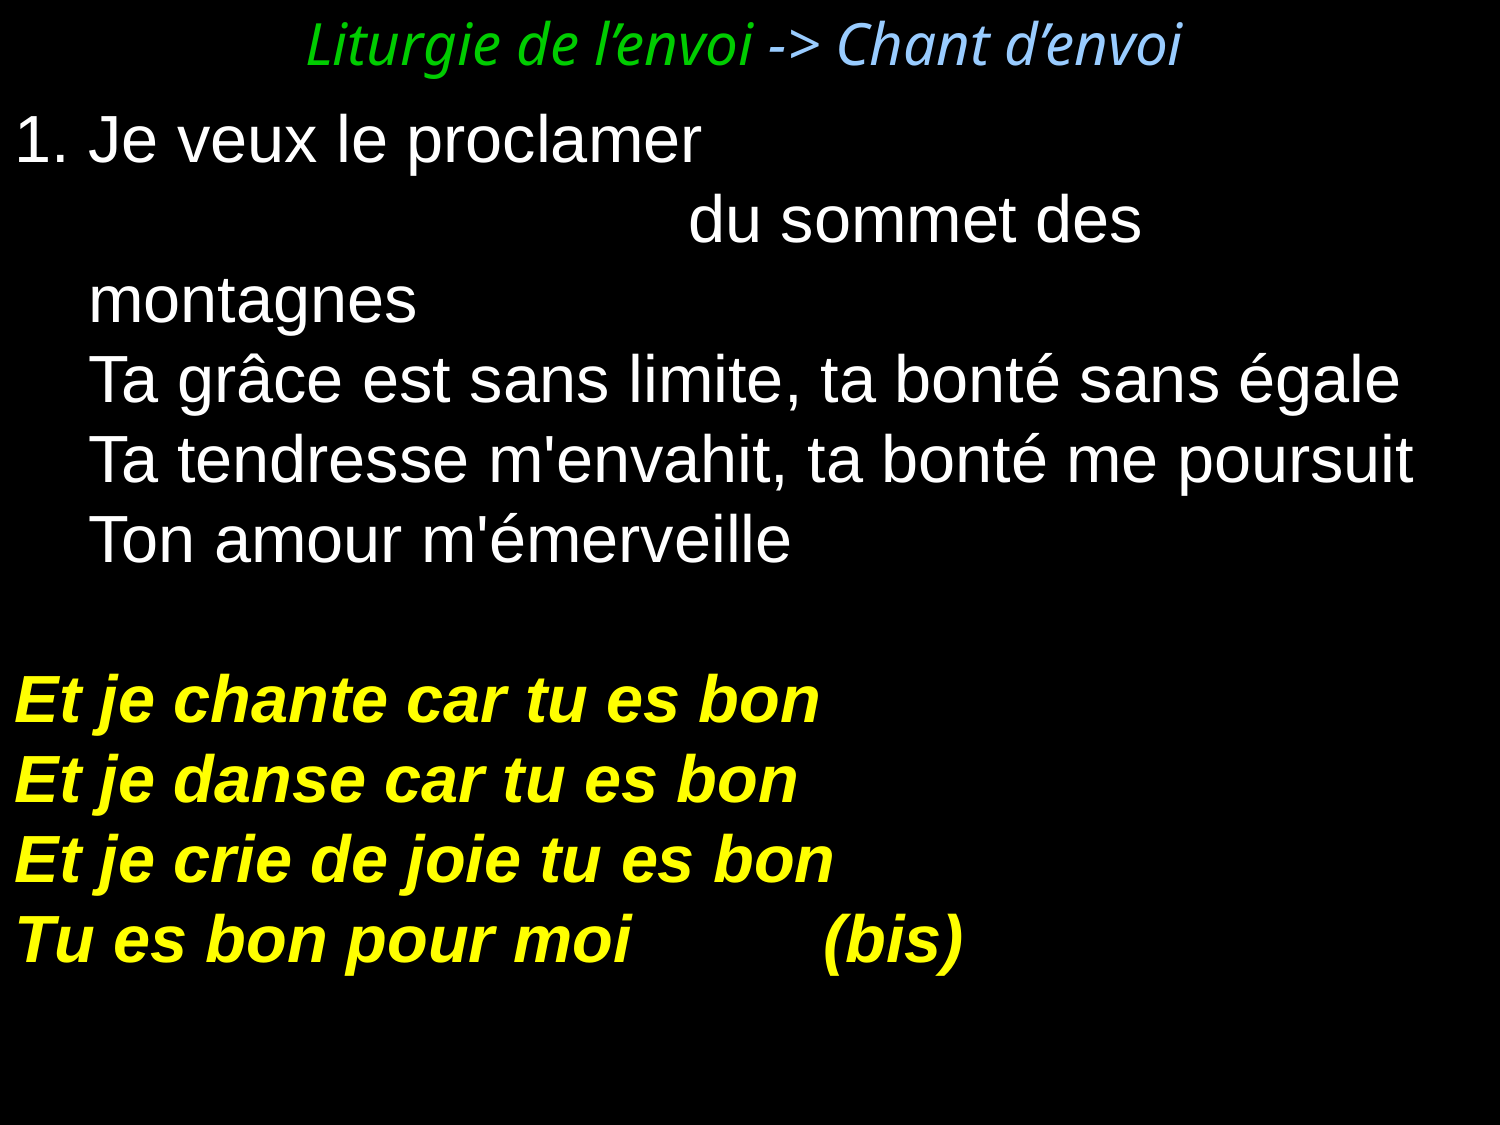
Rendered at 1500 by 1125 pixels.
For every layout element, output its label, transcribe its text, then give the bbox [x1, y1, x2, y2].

text_box Liturgie de l’envoi -> Chant d’envoi [41, 0, 1447, 85]
text_box Je veux le proclamer du sommet des montagnes Ta grâce est sans limite, ta bonté sans égale Ta tendresse m'envahit, ta bonté me poursuit Ton amour m'émerveille Et je chante car tu es bon Et je danse car tu es bon Et je crie de joie tu es bon Tu es bon pour moi (bis) [0, 88, 1500, 983]
